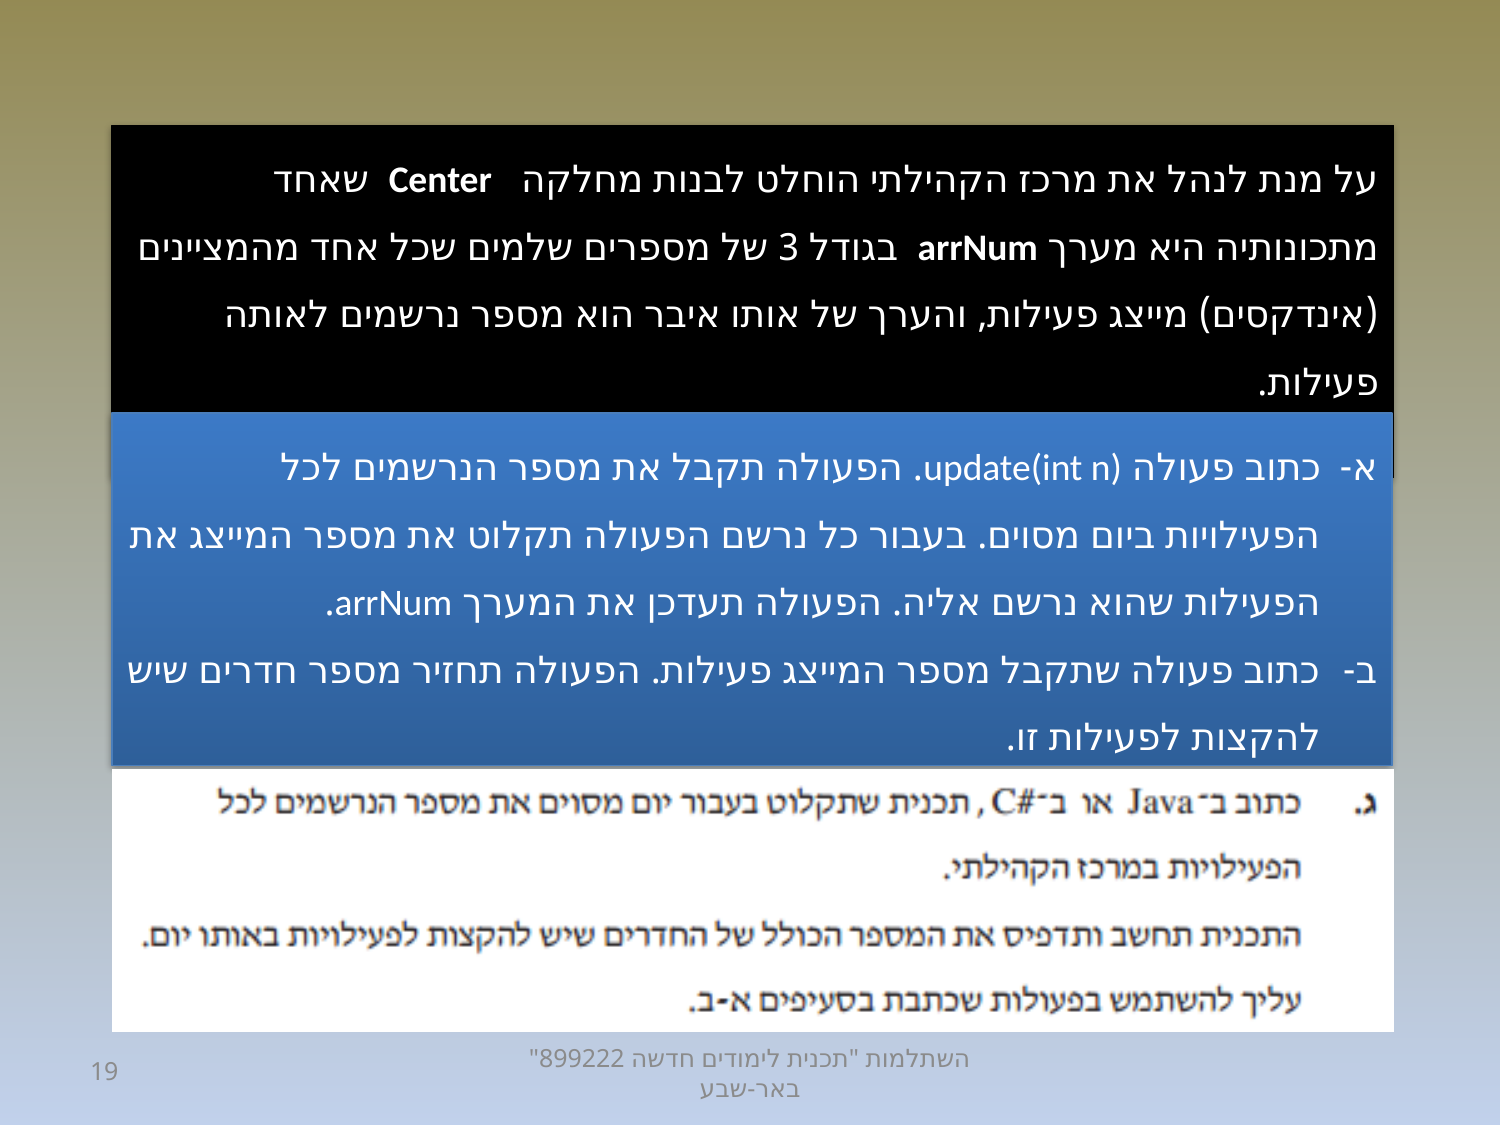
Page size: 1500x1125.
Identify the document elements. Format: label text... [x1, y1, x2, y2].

picture [111, 768, 1394, 1033]
text_box על מנת לנהל את מרכז הקהילתי הוחלט לבנות מחלקה Center שאחד מתכונותיה היא מערך arrNum בגודל 3 של מספרים שלמים שכל אחד מהמציינים (אינדקסים) מייצג פעילות, והערך של אותו איבר הוא מספר נרשמים לאותה פעילות. הבנאי Center() מאתחל את כל האיברים במערך להיות 0 (אין נרשמים) [111, 125, 1394, 414]
footer השתלמות "תכנית לימודים חדשה 899222" באר-שבע [512, 1042, 988, 1103]
slide_number 19 [75, 1042, 425, 1103]
text_box כתוב פעולה update(int n). הפעולה תקבל את מספר הנרשמים לכל הפעילויות ביום מסוים. בעבור כל נרשם הפעולה תקלוט את מספר המייצג את הפעילות שהוא נרשם אליה. הפעולה תעדכן את המערך arrNum. כתוב פעולה שתקבל מספר המייצג פעילות. הפעולה תחזיר מספר חדרים שיש להקצות לפעילות זו. [111, 412, 1393, 766]
